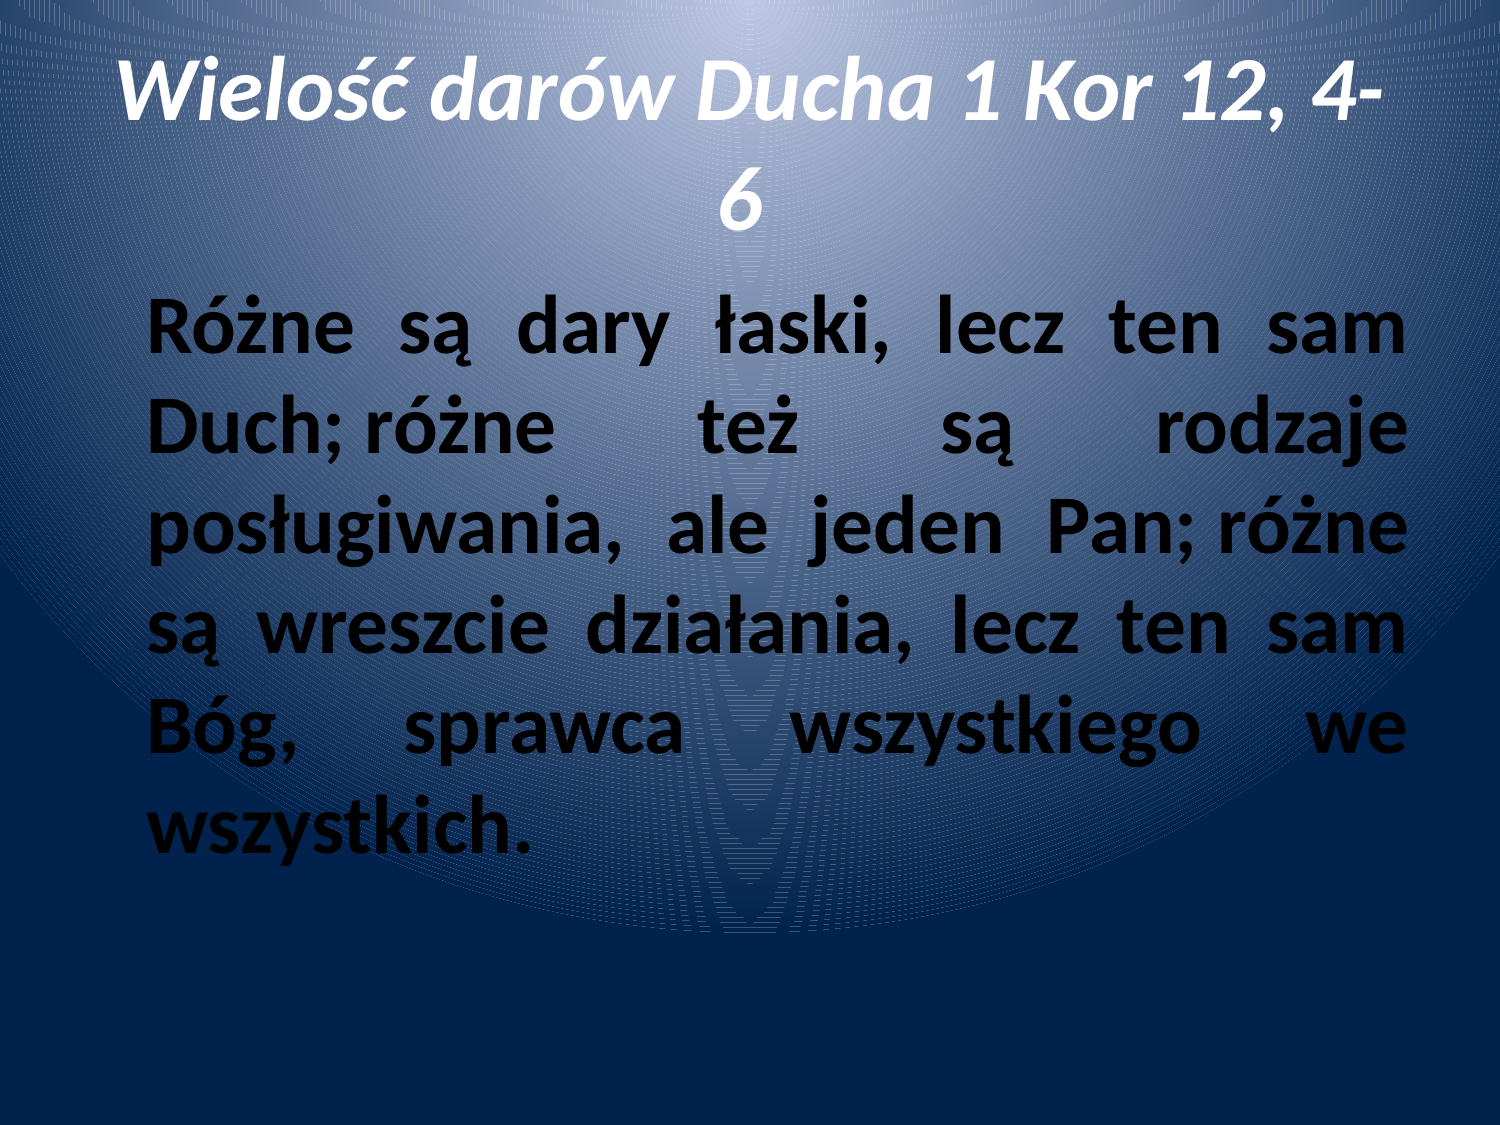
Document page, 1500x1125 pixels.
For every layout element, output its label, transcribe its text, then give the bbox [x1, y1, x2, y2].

list Różne są dary łaski, lecz ten sam Duch; różne też są rodzaje posługiwania, ale jeden Pan; różne są wreszcie działania, lecz ten sam Bóg, sprawca wszystkiego we wszystkich. [75, 262, 1425, 1005]
title Wielość darów Ducha 1 Kor 12, 4-6 [75, 45, 1425, 233]
